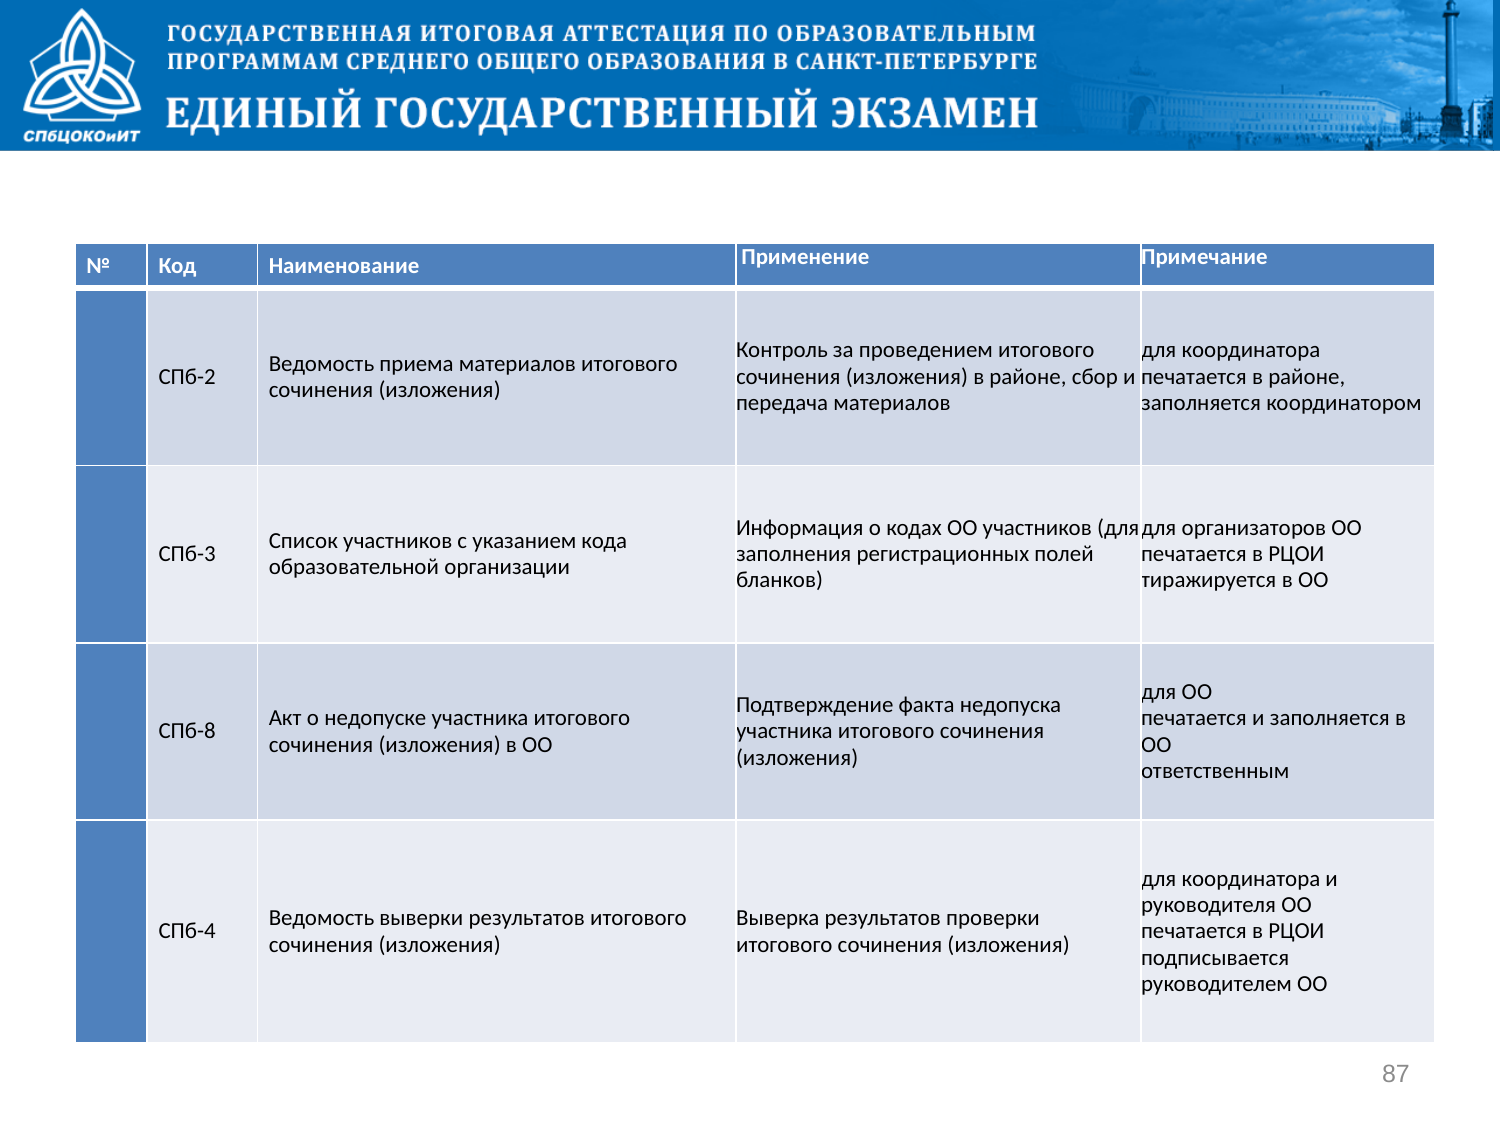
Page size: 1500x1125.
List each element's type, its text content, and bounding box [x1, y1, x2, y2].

table_header Примечание [1142, 244, 1434, 285]
table_cell Подтверждение факта недопуска участника итогового сочинения (изложения) [737, 644, 1140, 819]
table_cell для ОО печатается и заполняется в ОО ответственным [1142, 644, 1434, 819]
table_cell для координатора печатается в районе, заполняется координатором [1142, 291, 1434, 465]
table_cell для координатора и руководителя ОО печатается в РЦОИ подписывается руководителем ОО [1142, 821, 1434, 1042]
table_header Наименование [258, 244, 735, 285]
table_cell [76, 644, 146, 819]
table_cell [76, 291, 146, 465]
table_cell СПб-8 [148, 644, 257, 819]
table_cell для организаторов ОО печатается в РЦОИ тиражируется в ОО [1142, 466, 1434, 642]
table_cell СПб-2 [148, 291, 257, 465]
slide_number 87 [1074, 1042, 1425, 1103]
table_cell СПб-4 [148, 821, 257, 1042]
table_cell Акт о недопуске участника итогового сочинения (изложения) в ОО [258, 644, 735, 819]
table_cell СПб-3 [148, 466, 257, 642]
table_header Применение [737, 244, 1140, 285]
picture [0, 0, 1500, 1125]
table_cell [76, 466, 146, 642]
table_cell Контроль за проведением итогового сочинения (изложения) в районе, сбор и передача материалов [737, 291, 1140, 465]
table_cell Информация о кодах ОО участников (для заполнения регистрационных полей бланков) [737, 466, 1140, 642]
table_header № [76, 244, 146, 285]
table_cell Выверка результатов проверки итогового сочинения (изложения) [737, 821, 1140, 1042]
table_cell [76, 821, 146, 1042]
table_header Код [148, 244, 257, 285]
table_cell Список участников с указанием кода образовательной организации [258, 466, 735, 642]
table_cell Ведомость выверки результатов итогового сочинения (изложения) [258, 821, 735, 1042]
table_cell Ведомость приема материалов итогового сочинения (изложения) [258, 291, 735, 465]
